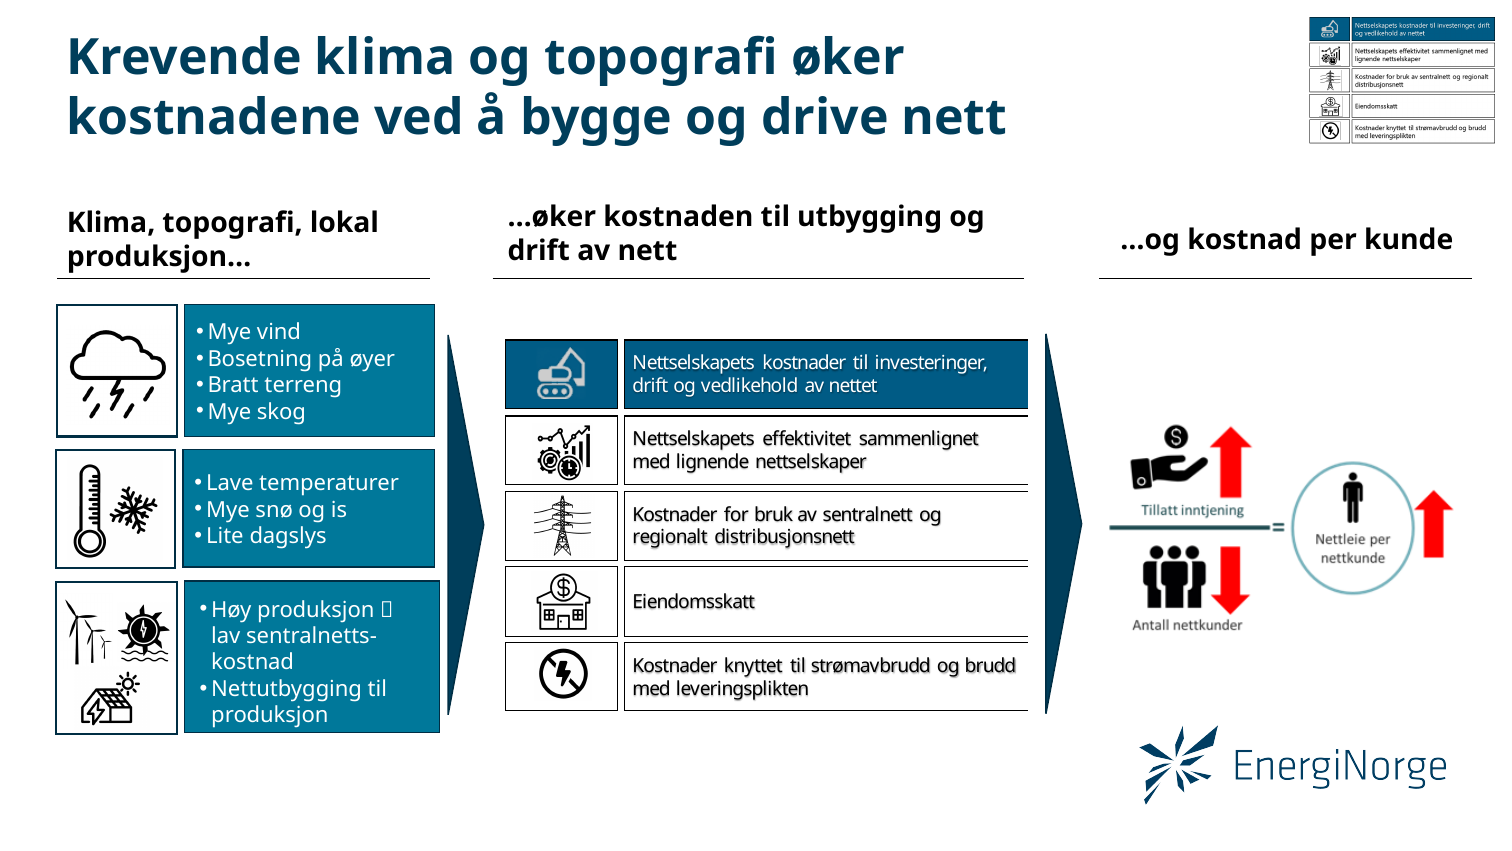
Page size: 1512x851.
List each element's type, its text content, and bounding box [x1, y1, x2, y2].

picture [67, 456, 163, 563]
title Krevende klima og topografi øker kostnadene ved å bygge og drive nett [66, 24, 1135, 147]
picture [764, 355, 768, 368]
picture [830, 359, 842, 368]
picture [925, 359, 937, 368]
picture [493, 325, 1028, 728]
picture [712, 384, 723, 389]
picture [729, 360, 739, 364]
picture [117, 599, 175, 662]
picture [1306, 15, 1499, 149]
picture [863, 383, 870, 389]
picture [1105, 409, 1466, 638]
picture [66, 326, 170, 425]
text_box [52, 190, 1481, 737]
picture [60, 593, 150, 730]
picture [1139, 737, 1446, 805]
